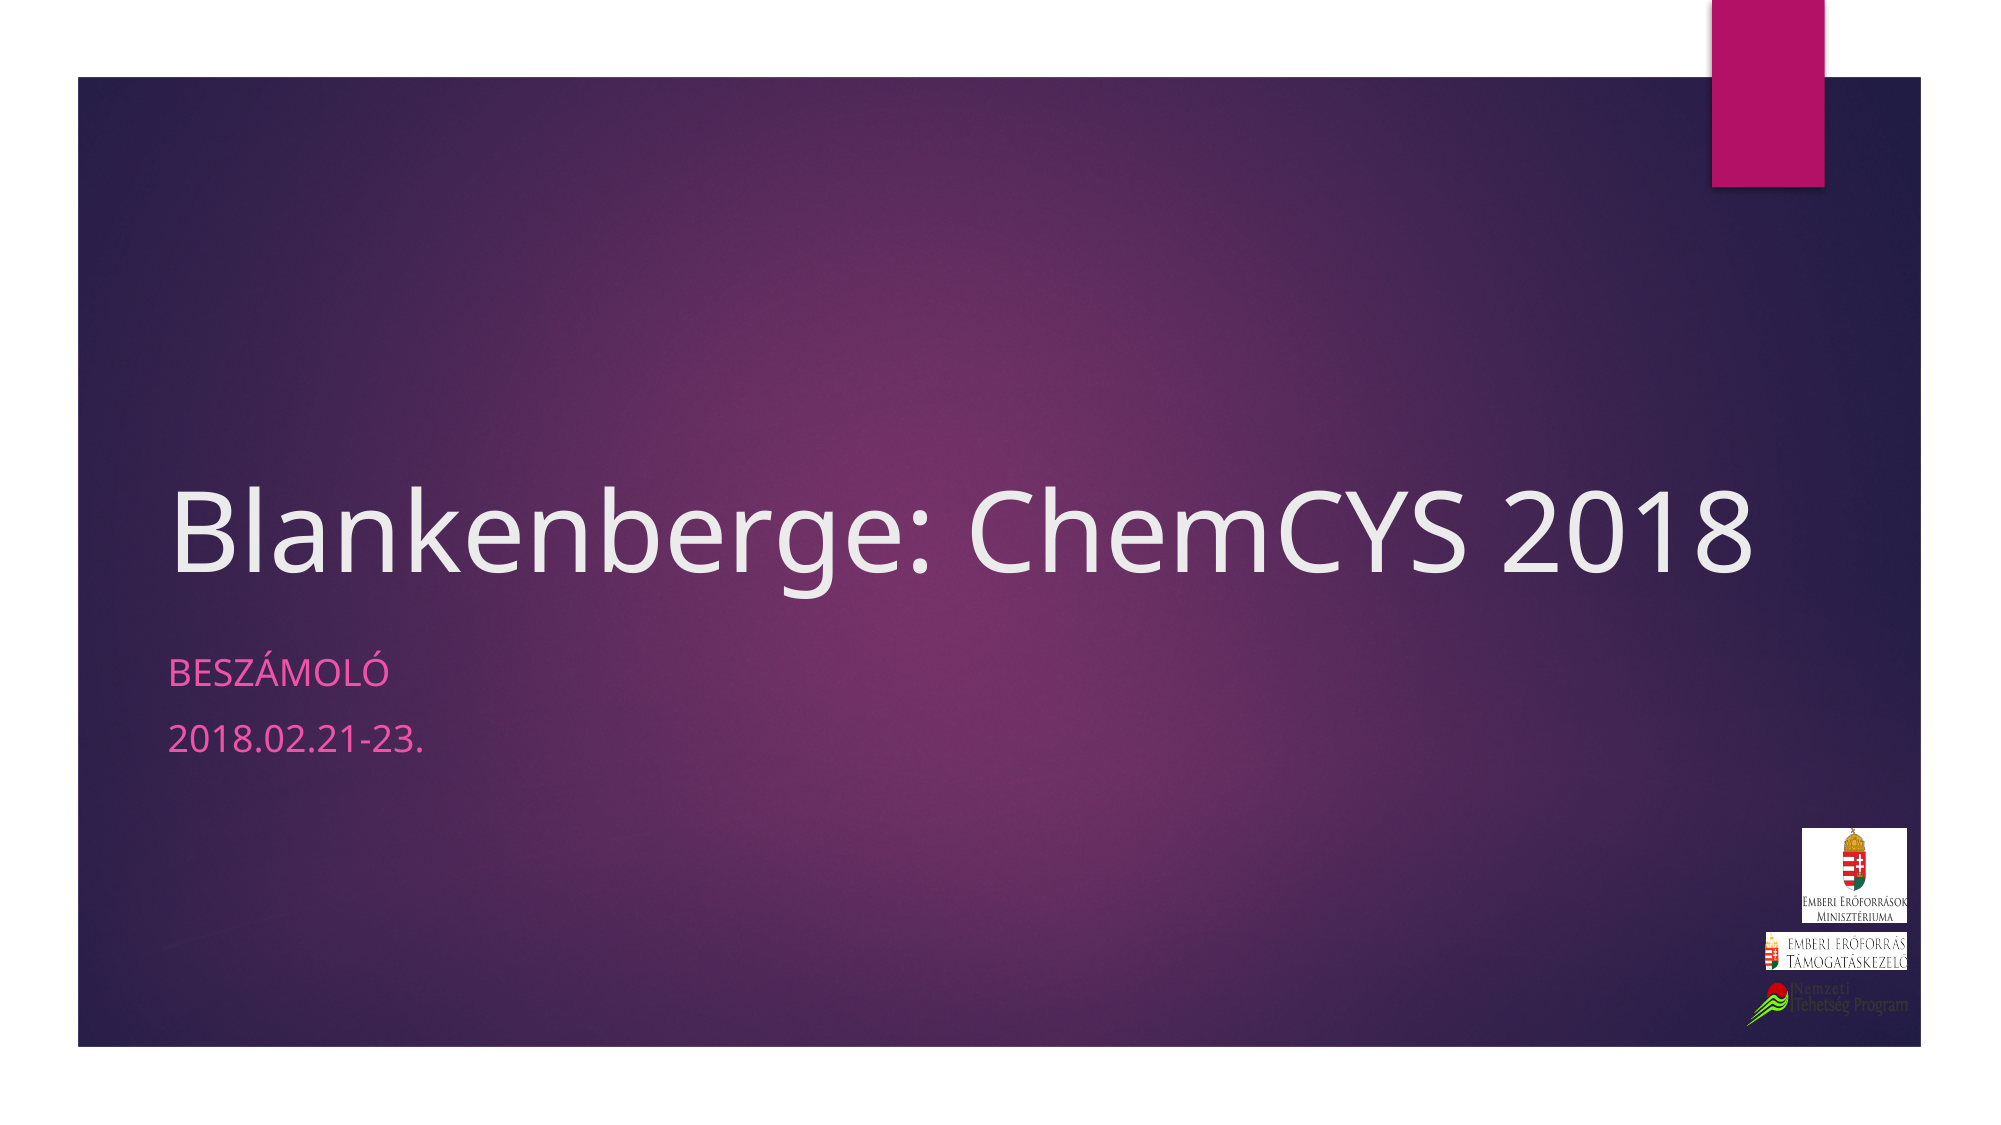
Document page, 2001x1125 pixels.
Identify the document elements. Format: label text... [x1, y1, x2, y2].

subtitle Beszámoló 2018.02.21-23. [152, 641, 1601, 783]
picture [1746, 982, 1908, 1027]
title Blankenberge: ChemCYS 2018 [152, 163, 1875, 604]
picture [1765, 932, 1908, 971]
picture [1802, 827, 1908, 924]
